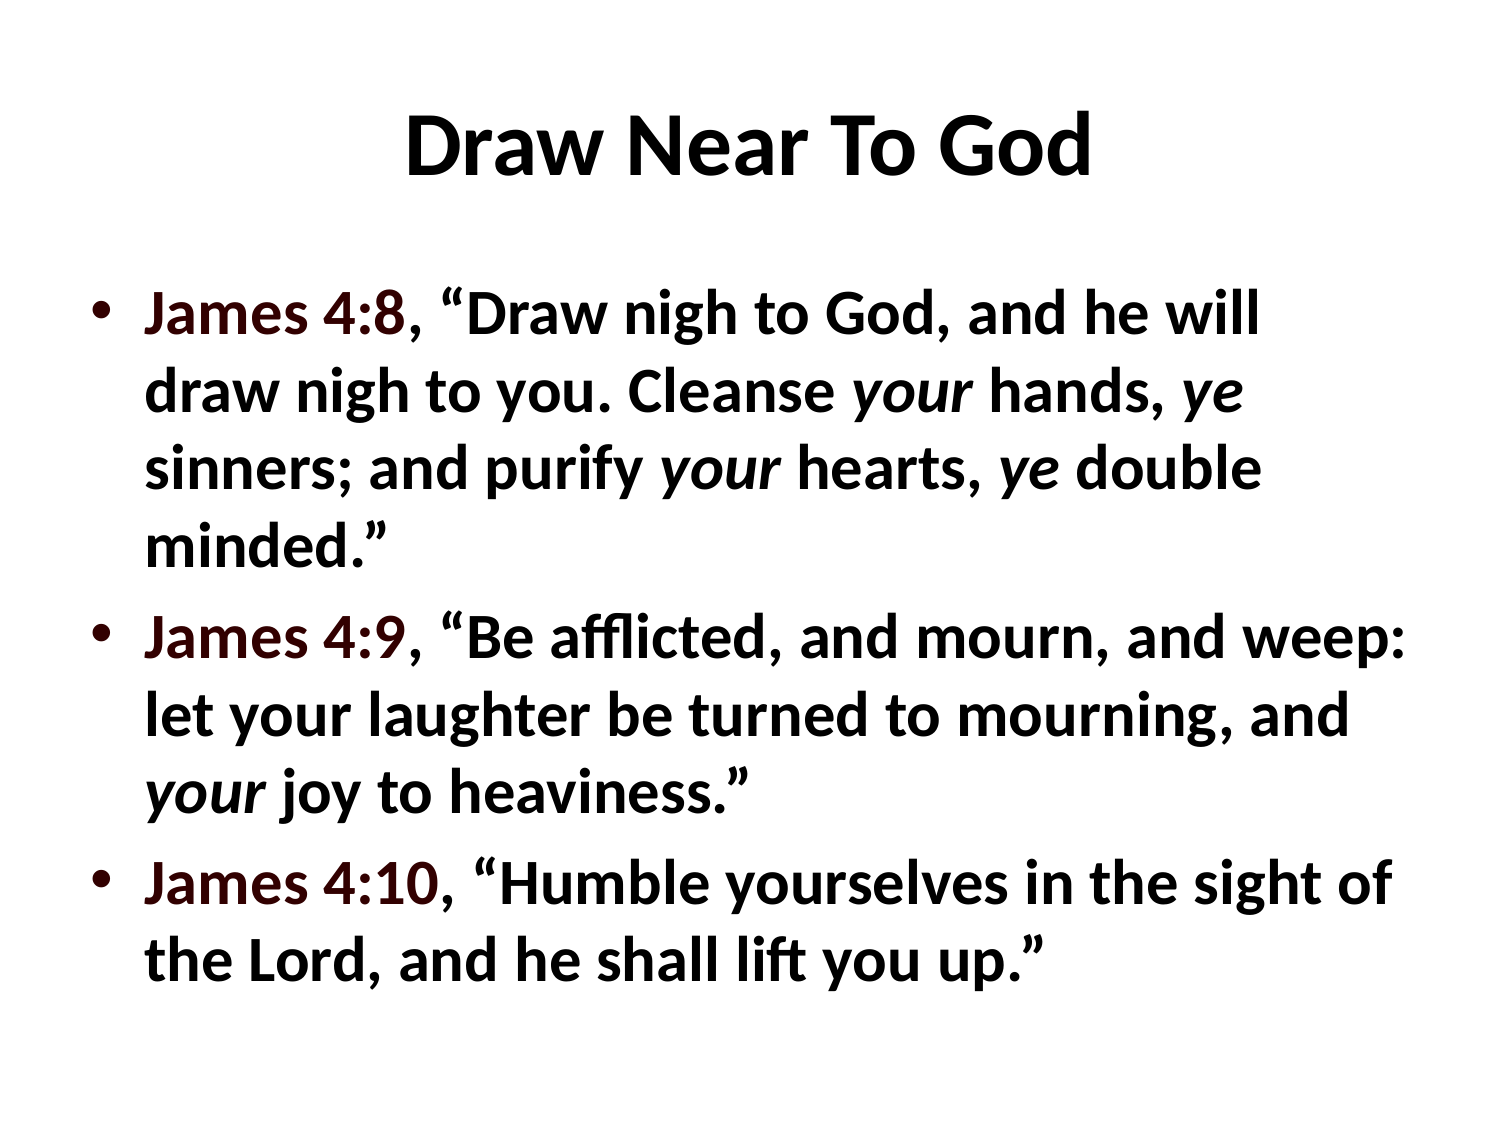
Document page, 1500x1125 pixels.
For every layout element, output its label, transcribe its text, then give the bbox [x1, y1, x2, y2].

list James 4:8, “Draw nigh to God, and he will draw nigh to you. Cleanse your hands, ye sinners; and purify your hearts, ye double minded.” James 4:9, “Be afflicted, and mourn, and weep: let your laughter be turned to mourning, and your joy to heaviness.” James 4:10, “Humble yourselves in the sight of the Lord, and he shall lift you up.” [75, 262, 1425, 1005]
title Draw Near To God [75, 45, 1425, 233]
